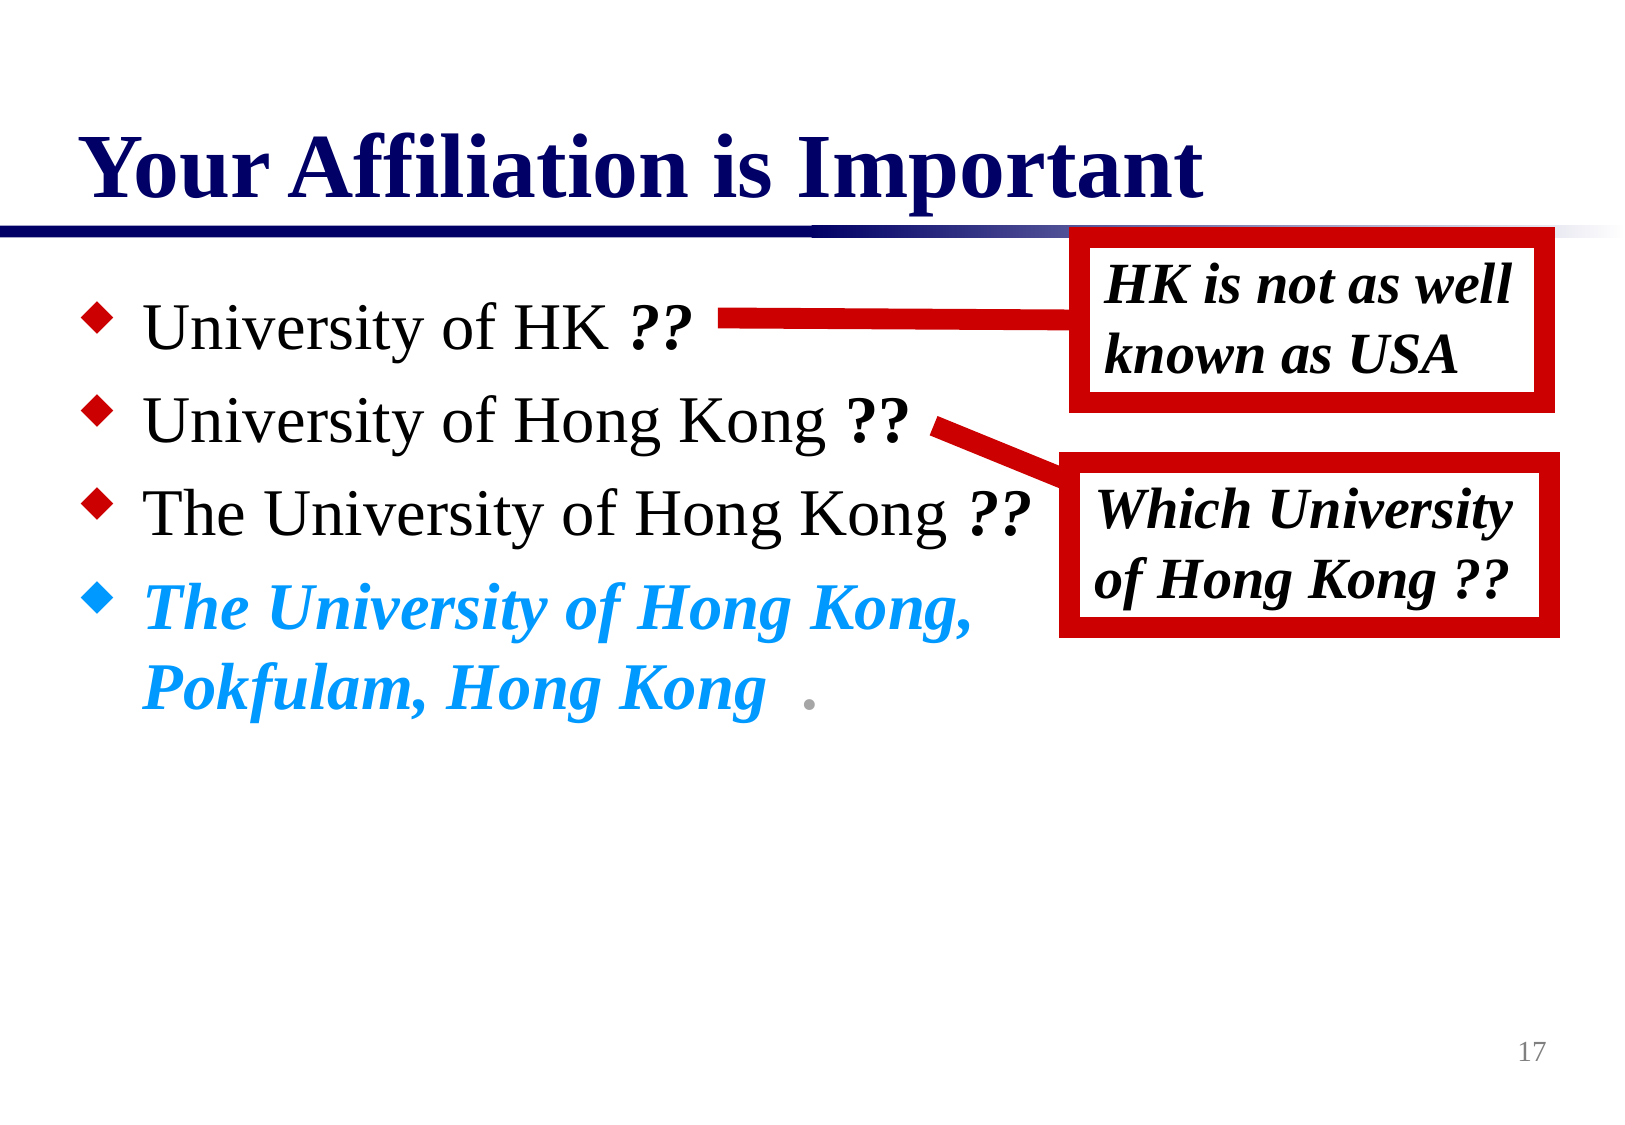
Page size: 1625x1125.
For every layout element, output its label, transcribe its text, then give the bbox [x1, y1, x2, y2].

text_box [717, 237, 1545, 403]
text_box [1545, 462, 1550, 628]
text_box [933, 425, 1079, 628]
text_box Which University of Hong Kong ?? [1079, 462, 1545, 699]
list University of HK ?? University of Hong Kong ?? The University of Hong Kong ?? The University of Hong Kong, Pokfulam, Hong Kong . [61, 274, 1053, 388]
title Your Affiliation is Important [62, 43, 1563, 226]
text_box HK is not as well known as USA [1089, 237, 1540, 393]
slide_number 17 [1223, 1012, 1563, 1088]
